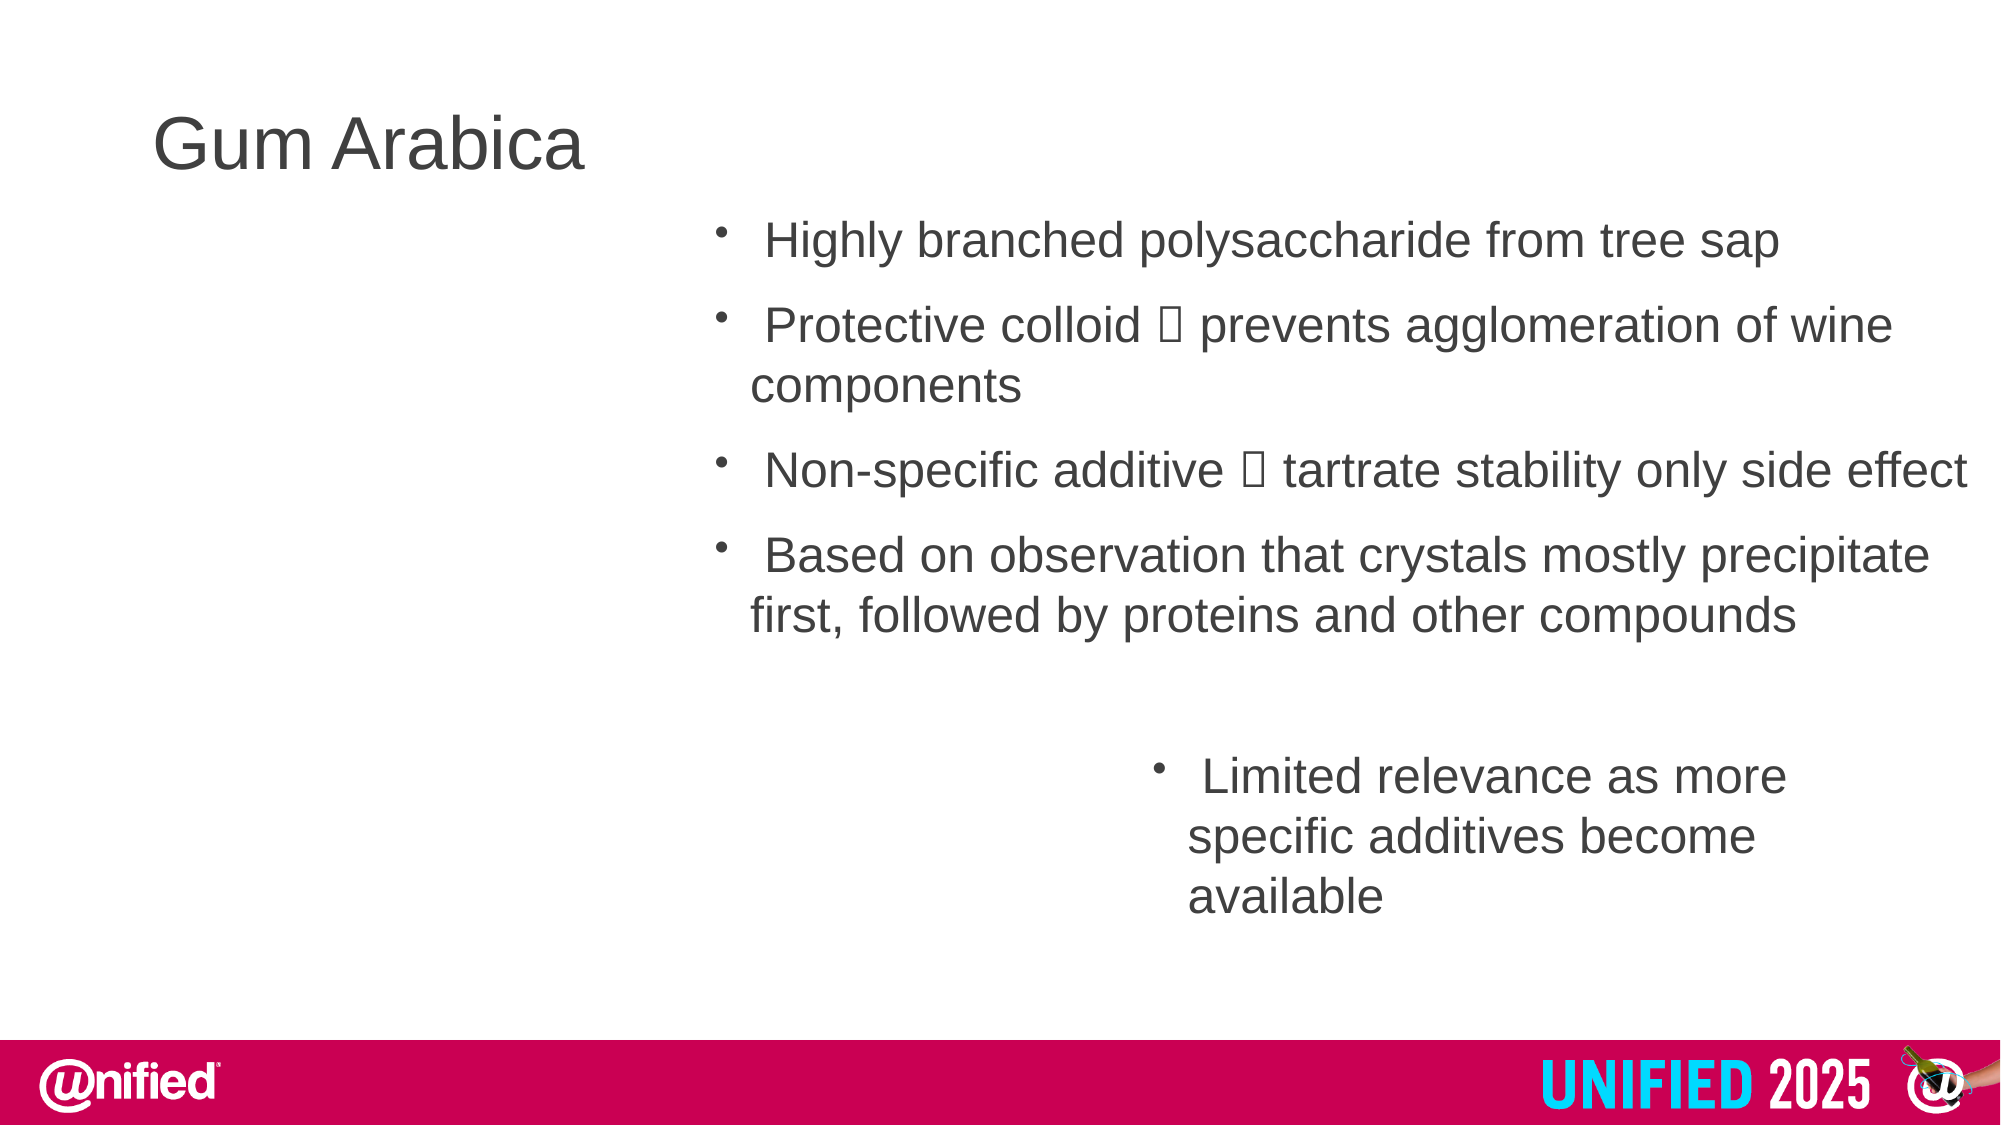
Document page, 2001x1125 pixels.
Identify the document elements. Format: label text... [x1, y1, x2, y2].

text_box Gum Arabica [137, 87, 1075, 193]
text_box Limited relevance as more specific additives become available [1137, 735, 1913, 931]
text_box Highly branched polysaccharide from tree sap Protective colloid  prevents agglomeration of wine components Non-specific additive  tartrate stability only side effect Based on observation that crystals mostly precipitate first, followed by proteins and other compounds [699, 200, 1985, 650]
picture [0, 0, 2001, 1125]
